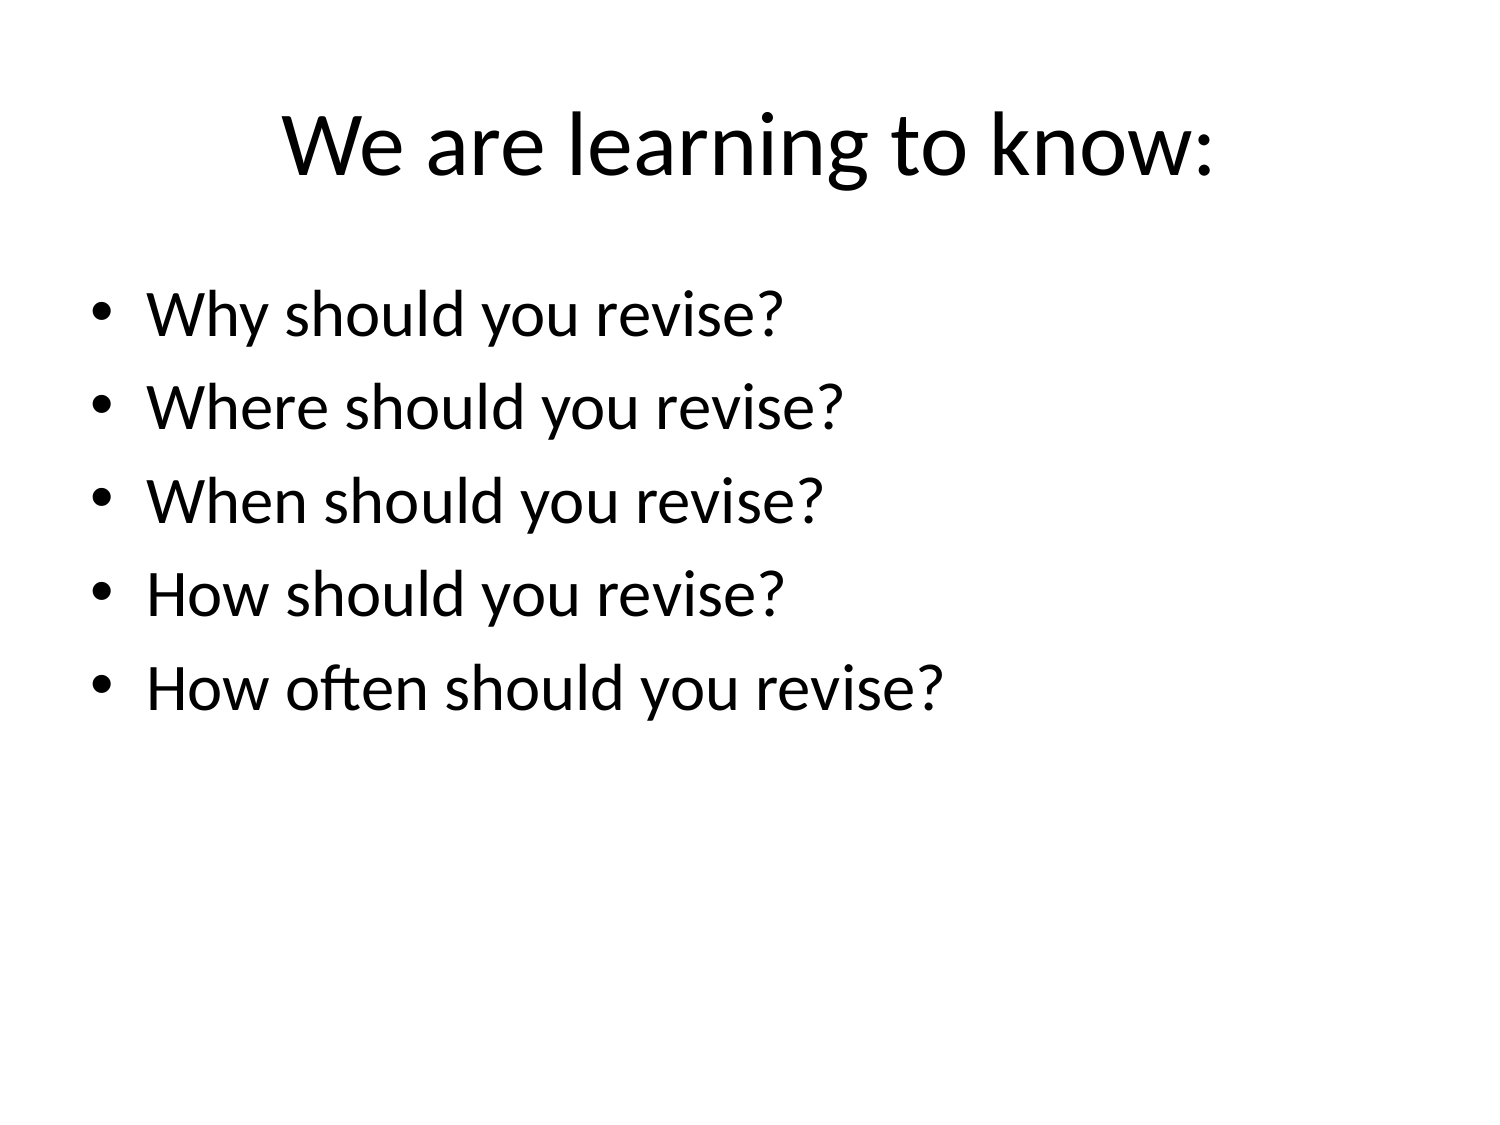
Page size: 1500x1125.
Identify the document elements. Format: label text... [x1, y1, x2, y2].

list Why should you revise? Where should you revise? When should you revise? How should you revise? How often should you revise? [75, 262, 1425, 1005]
title We are learning to know: [75, 45, 1425, 233]
